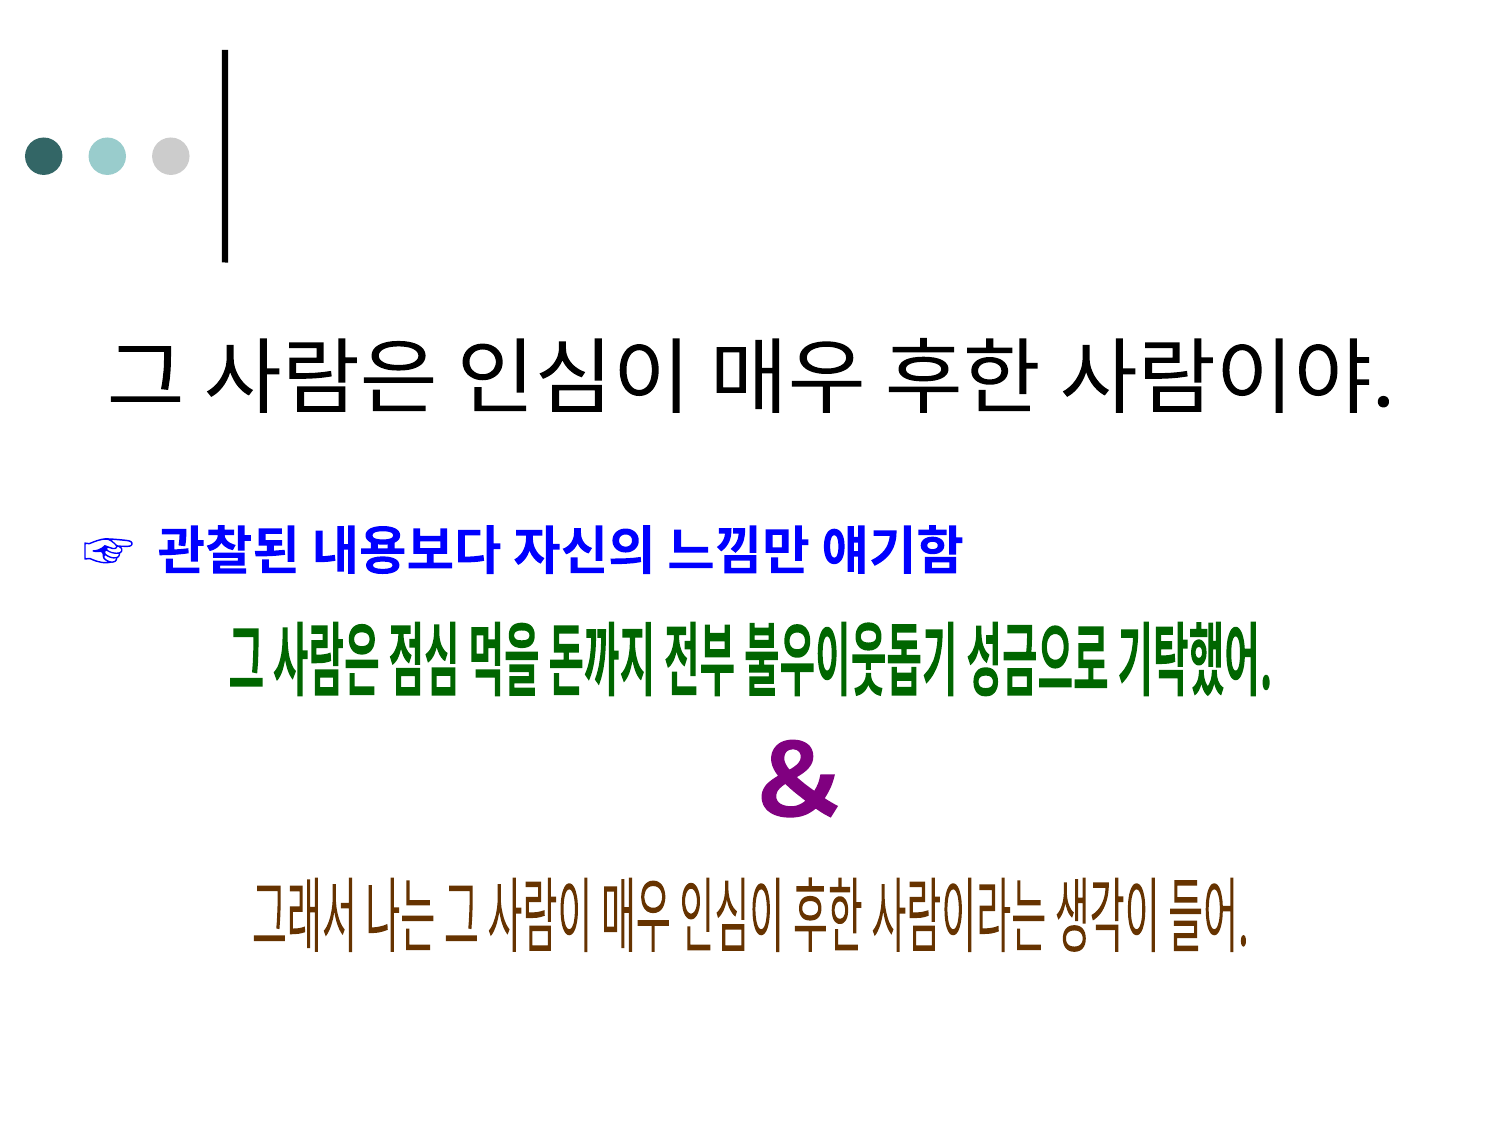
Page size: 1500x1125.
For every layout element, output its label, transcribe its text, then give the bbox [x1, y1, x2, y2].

text_box ☞ 관찰된 내용보다 자신의 느낌만 얘기함 [84, 538, 133, 564]
